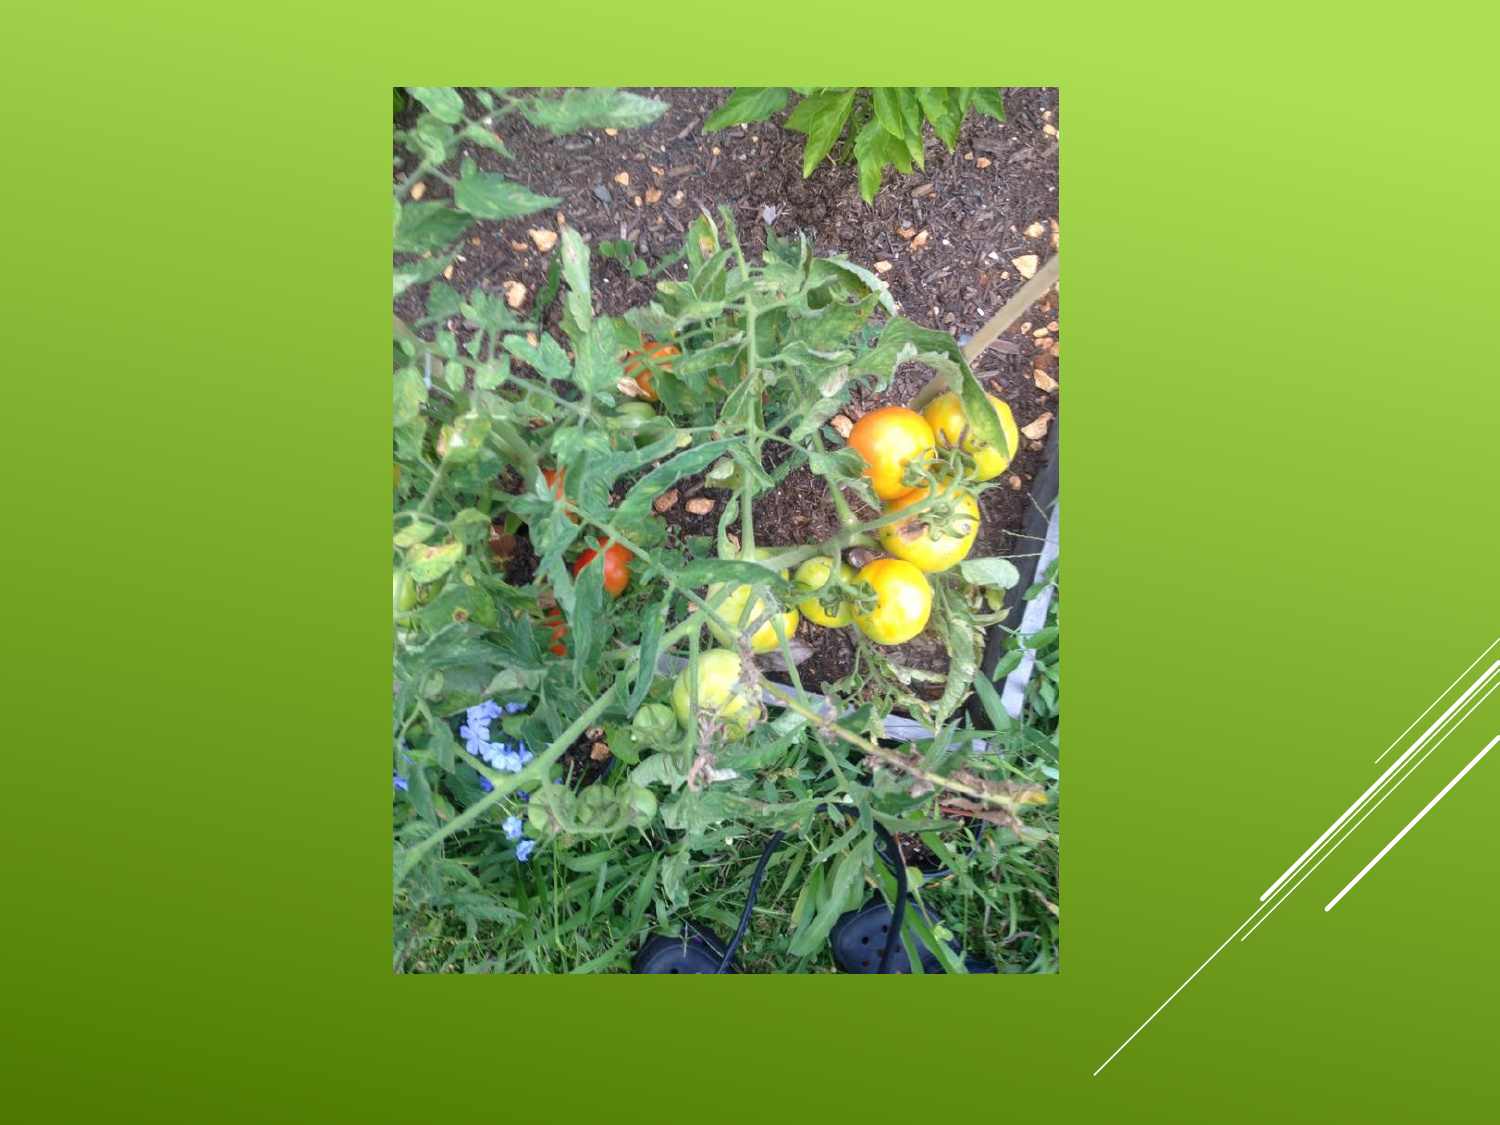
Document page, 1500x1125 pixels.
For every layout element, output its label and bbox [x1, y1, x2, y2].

list [393, 87, 1059, 975]
